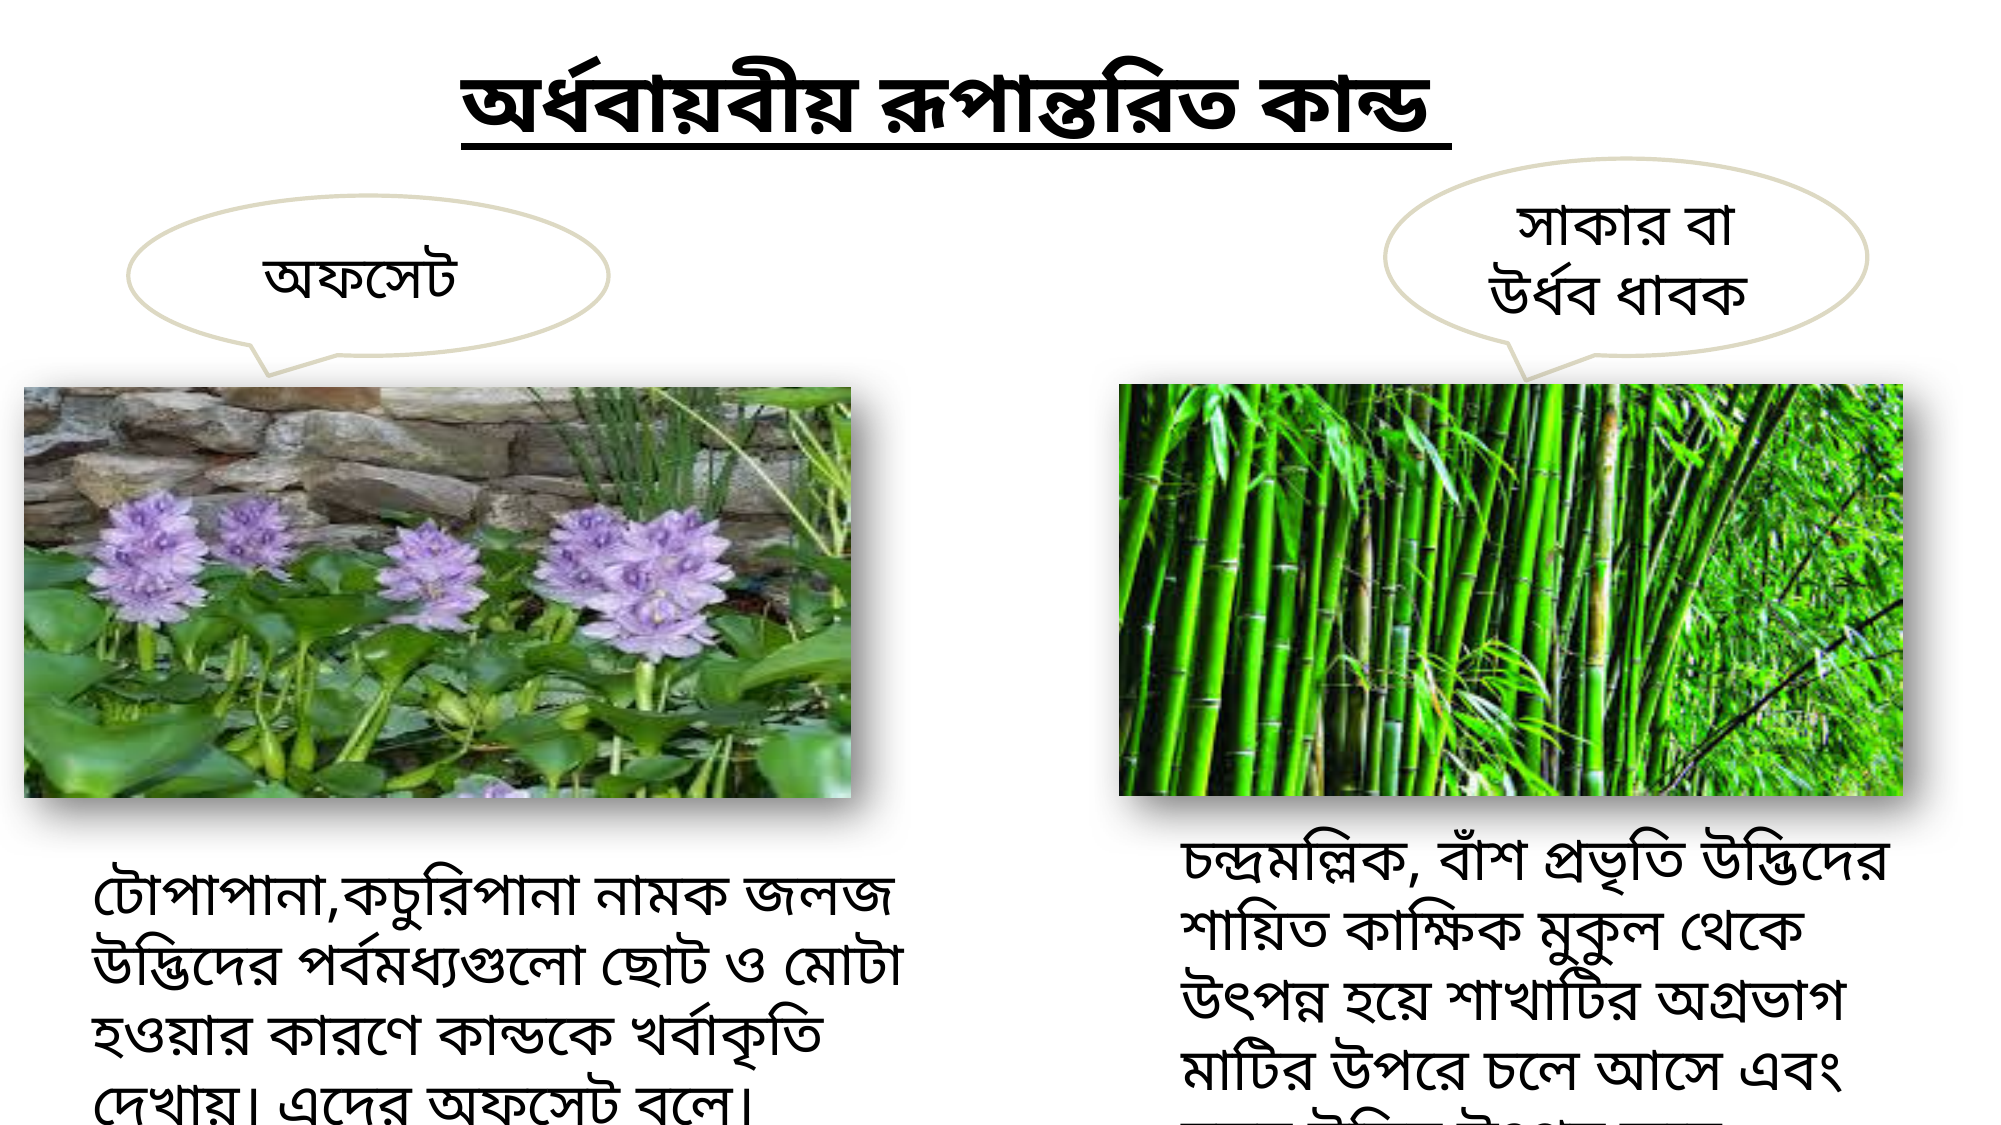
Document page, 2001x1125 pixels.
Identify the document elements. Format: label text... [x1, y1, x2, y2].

text_box অর্ধবায়বীয় রূপান্তরিত কান্ড [446, 42, 1467, 157]
text_box সাকার বা উর্ধব ধাবক [1383, 156, 1870, 367]
text_box অফসেট [126, 193, 611, 369]
picture [1119, 384, 1903, 796]
text_box টোপাপানা,কচুরিপানা নামক জলজ উদ্ভিদের পর্বমধ্যগুলো ছোট ও মোটা হওয়ার কারণে কান্ডকে খর্বাকৃতি দেখায়। এদের অফসেট বলে। [78, 849, 1020, 1125]
picture [23, 387, 851, 799]
text_box চন্দ্রমল্লিক, বাঁশ প্রভৃতি উদ্ভিদের শায়িত কাক্ষিক মুকুল থেকে উৎপন্ন হয়ে শাখাটির অগ্রভাগ মাটির উপরে চলে আসে এবং নতুন উদ্ভিদ উৎপ্নন করে। [1166, 814, 1960, 1125]
